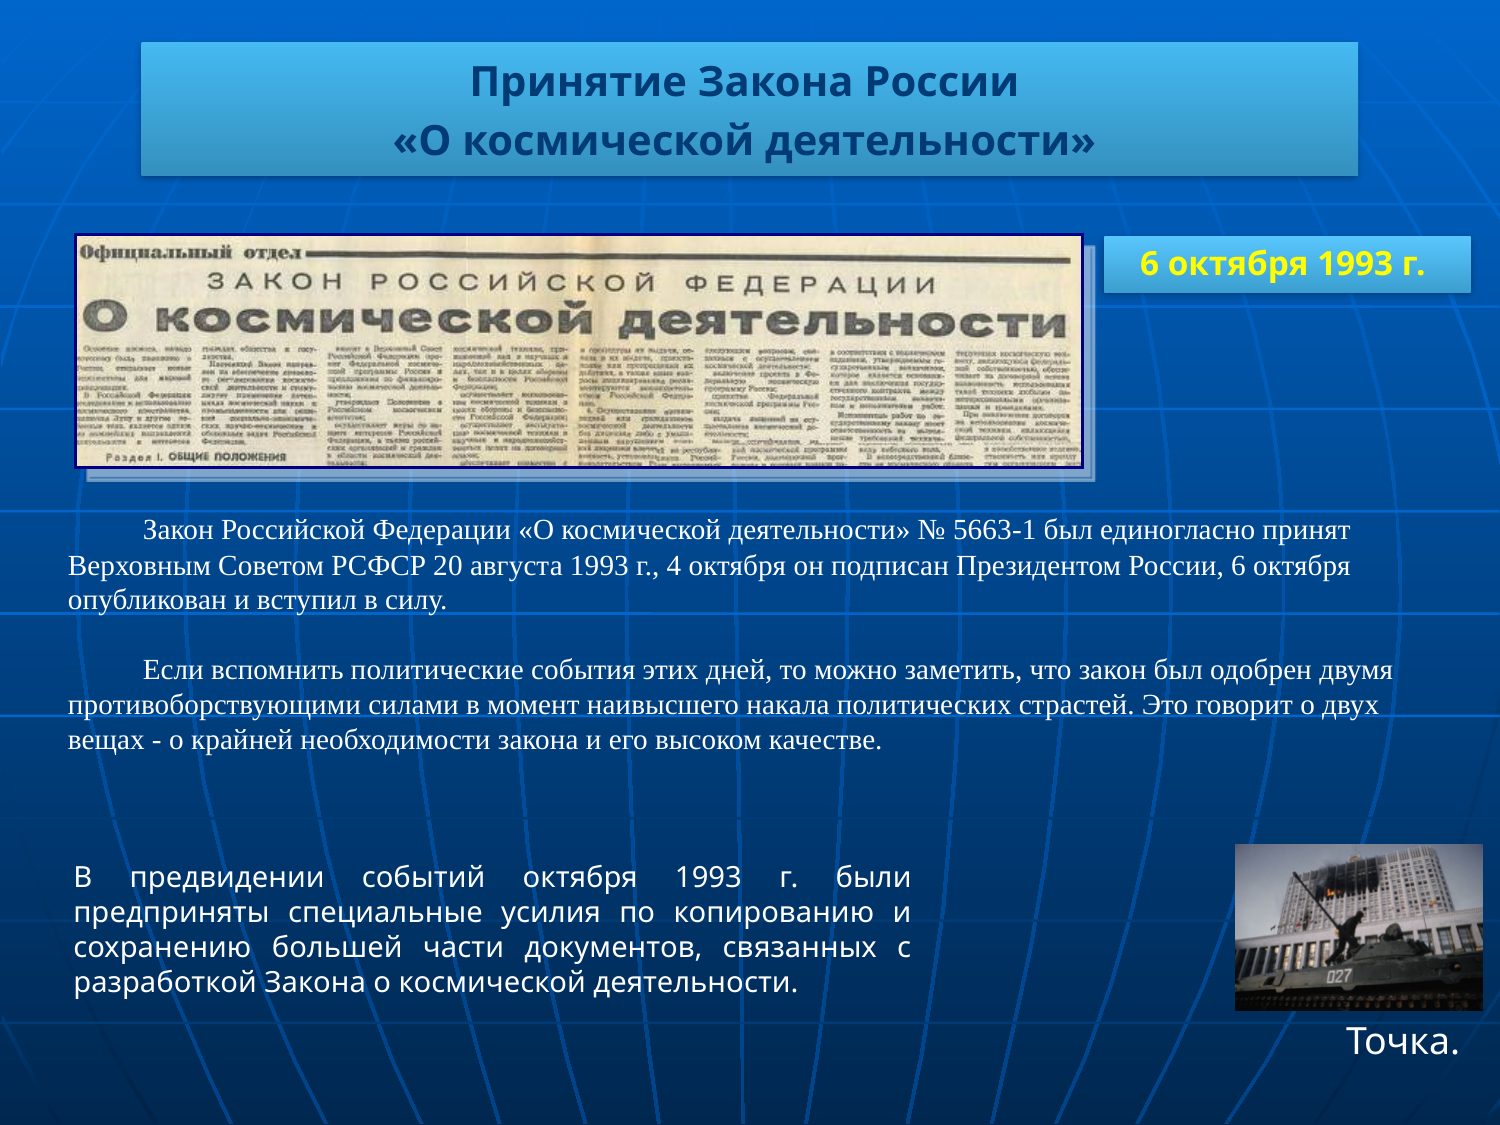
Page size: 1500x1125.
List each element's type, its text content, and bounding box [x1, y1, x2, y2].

text_box Закон Российской Федерации «О космической деятельности» № 5663-1 был единогласно принят Верховным Советом РСФСР 20 августа 1993 г., 4 октября он подписан Президентом России, 6 октября опубликован и вступил в силу. Если вспомнить политические события этих дней, то можно заметить, что закон был одобрен двумя противоборствующими силами в момент наивысшего накала политических страстей. Это говорит о двух вещах - о крайней необходимости закона и его высоком качестве. [53, 503, 1453, 763]
text_box Принятие Закона России «О космической деятельности» [141, 42, 1359, 176]
text_box Точка. [1331, 1018, 1476, 1070]
picture [1235, 844, 1483, 1011]
text_box 6 октября 1993 г. [1104, 236, 1471, 293]
text_box В предвидении событий октября 1993 г. были предприняты специальные усилия по копированию и сохранению большей части документов, связанных с разработкой Закона о космической деятельности. [58, 851, 927, 1006]
picture [76, 235, 1081, 467]
